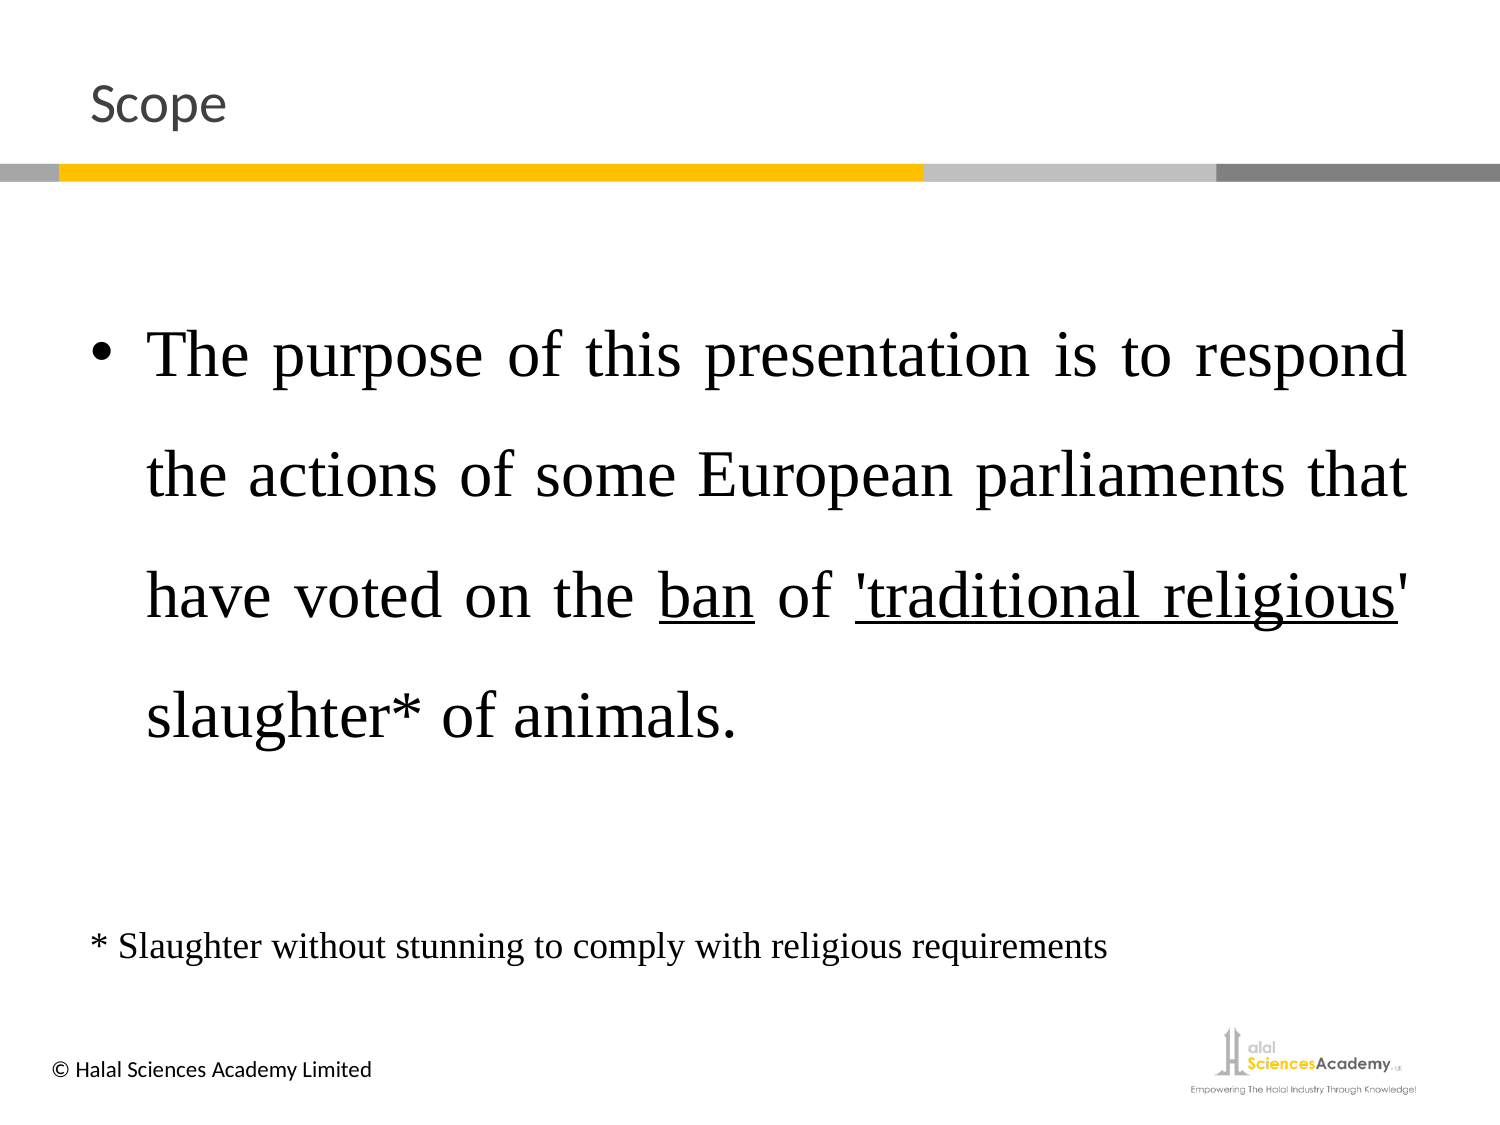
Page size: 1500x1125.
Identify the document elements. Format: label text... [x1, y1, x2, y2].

text_box © Halal Sciences Academy Limited [36, 1046, 388, 1090]
text_box [0, 162, 61, 184]
list The purpose of this presentation is to respond the actions of some European parliaments that have voted on the ban of 'traditional religious' slaughter* of animals. [75, 262, 1425, 1005]
text_box [921, 162, 1214, 184]
title Scope [75, 23, 1425, 142]
text_box [61, 162, 921, 184]
picture [1171, 1018, 1432, 1102]
text_box * Slaughter without stunning to comply with religious requirements [74, 913, 1338, 974]
text_box [1214, 162, 1500, 184]
